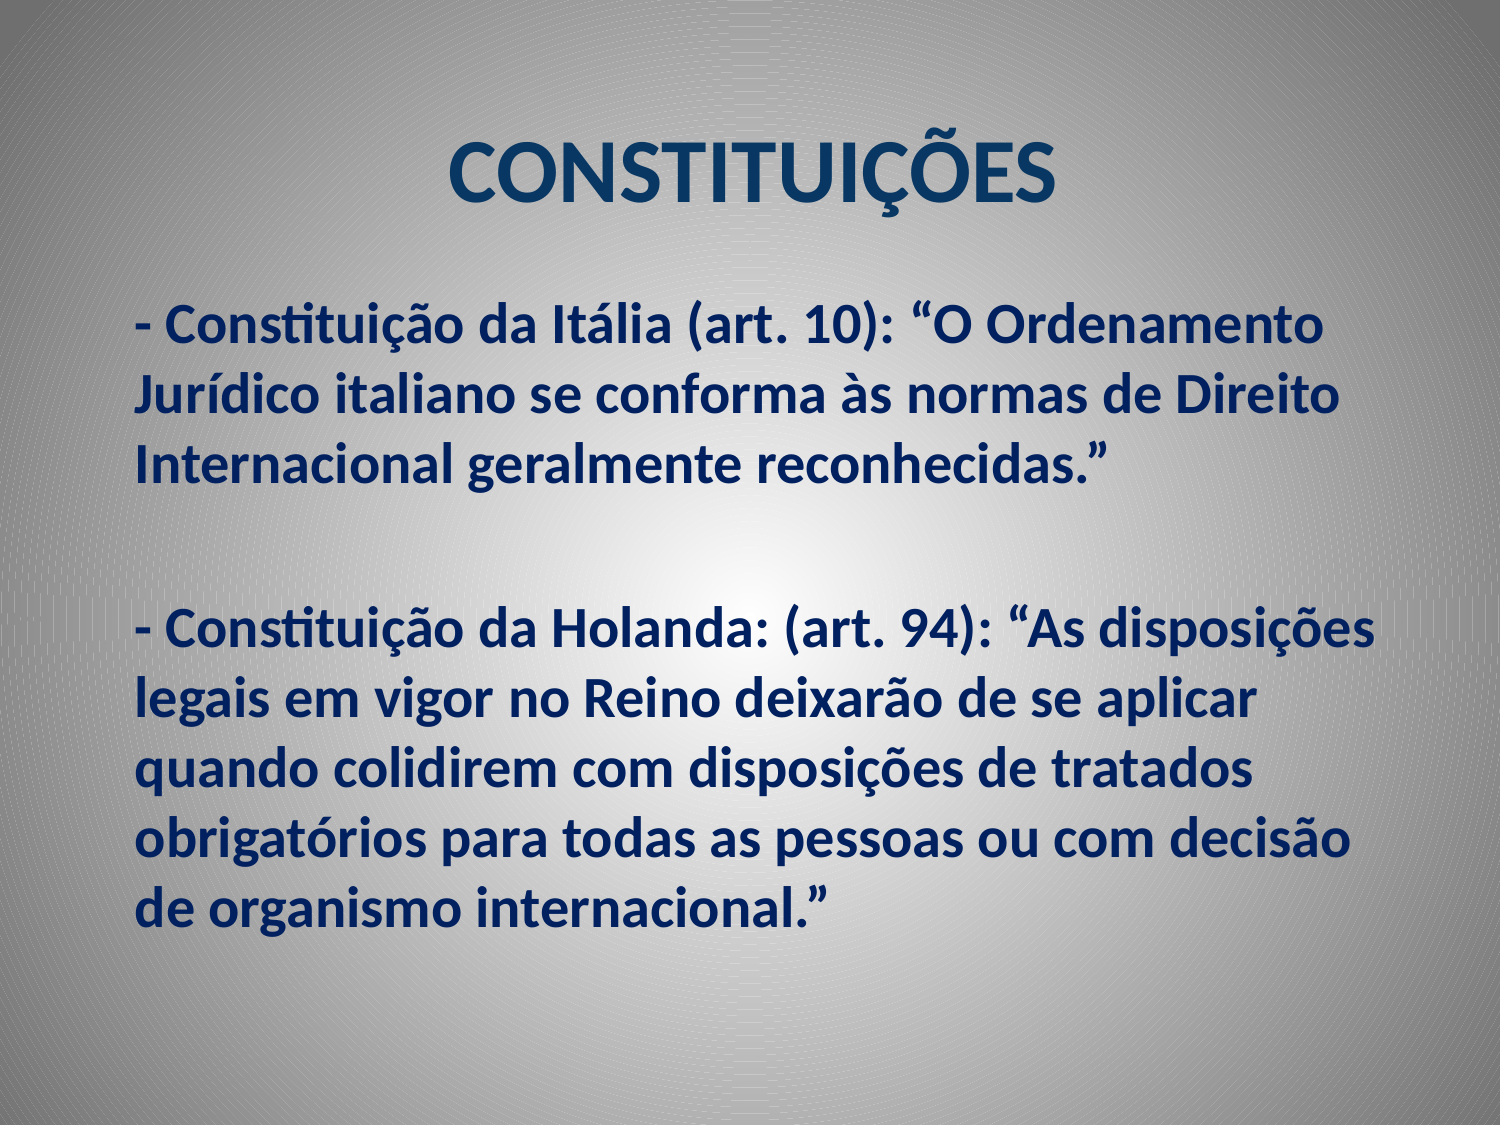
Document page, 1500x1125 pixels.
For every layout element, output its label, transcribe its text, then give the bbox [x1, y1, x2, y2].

list CONSTITUIÇÕES - Constituição da Itália (art. 10): “O Ordenamento Jurídico italiano se conforma às normas de Direito Internacional geralmente reconhecidas.” - Constituição da Holanda: (art. 94): “As disposições legais em vigor no Reino deixarão de se aplicar quando colidirem com disposições de tratados obrigatórios para todas as pessoas ou com decisão de organismo internacional.” [74, 103, 1434, 1043]
